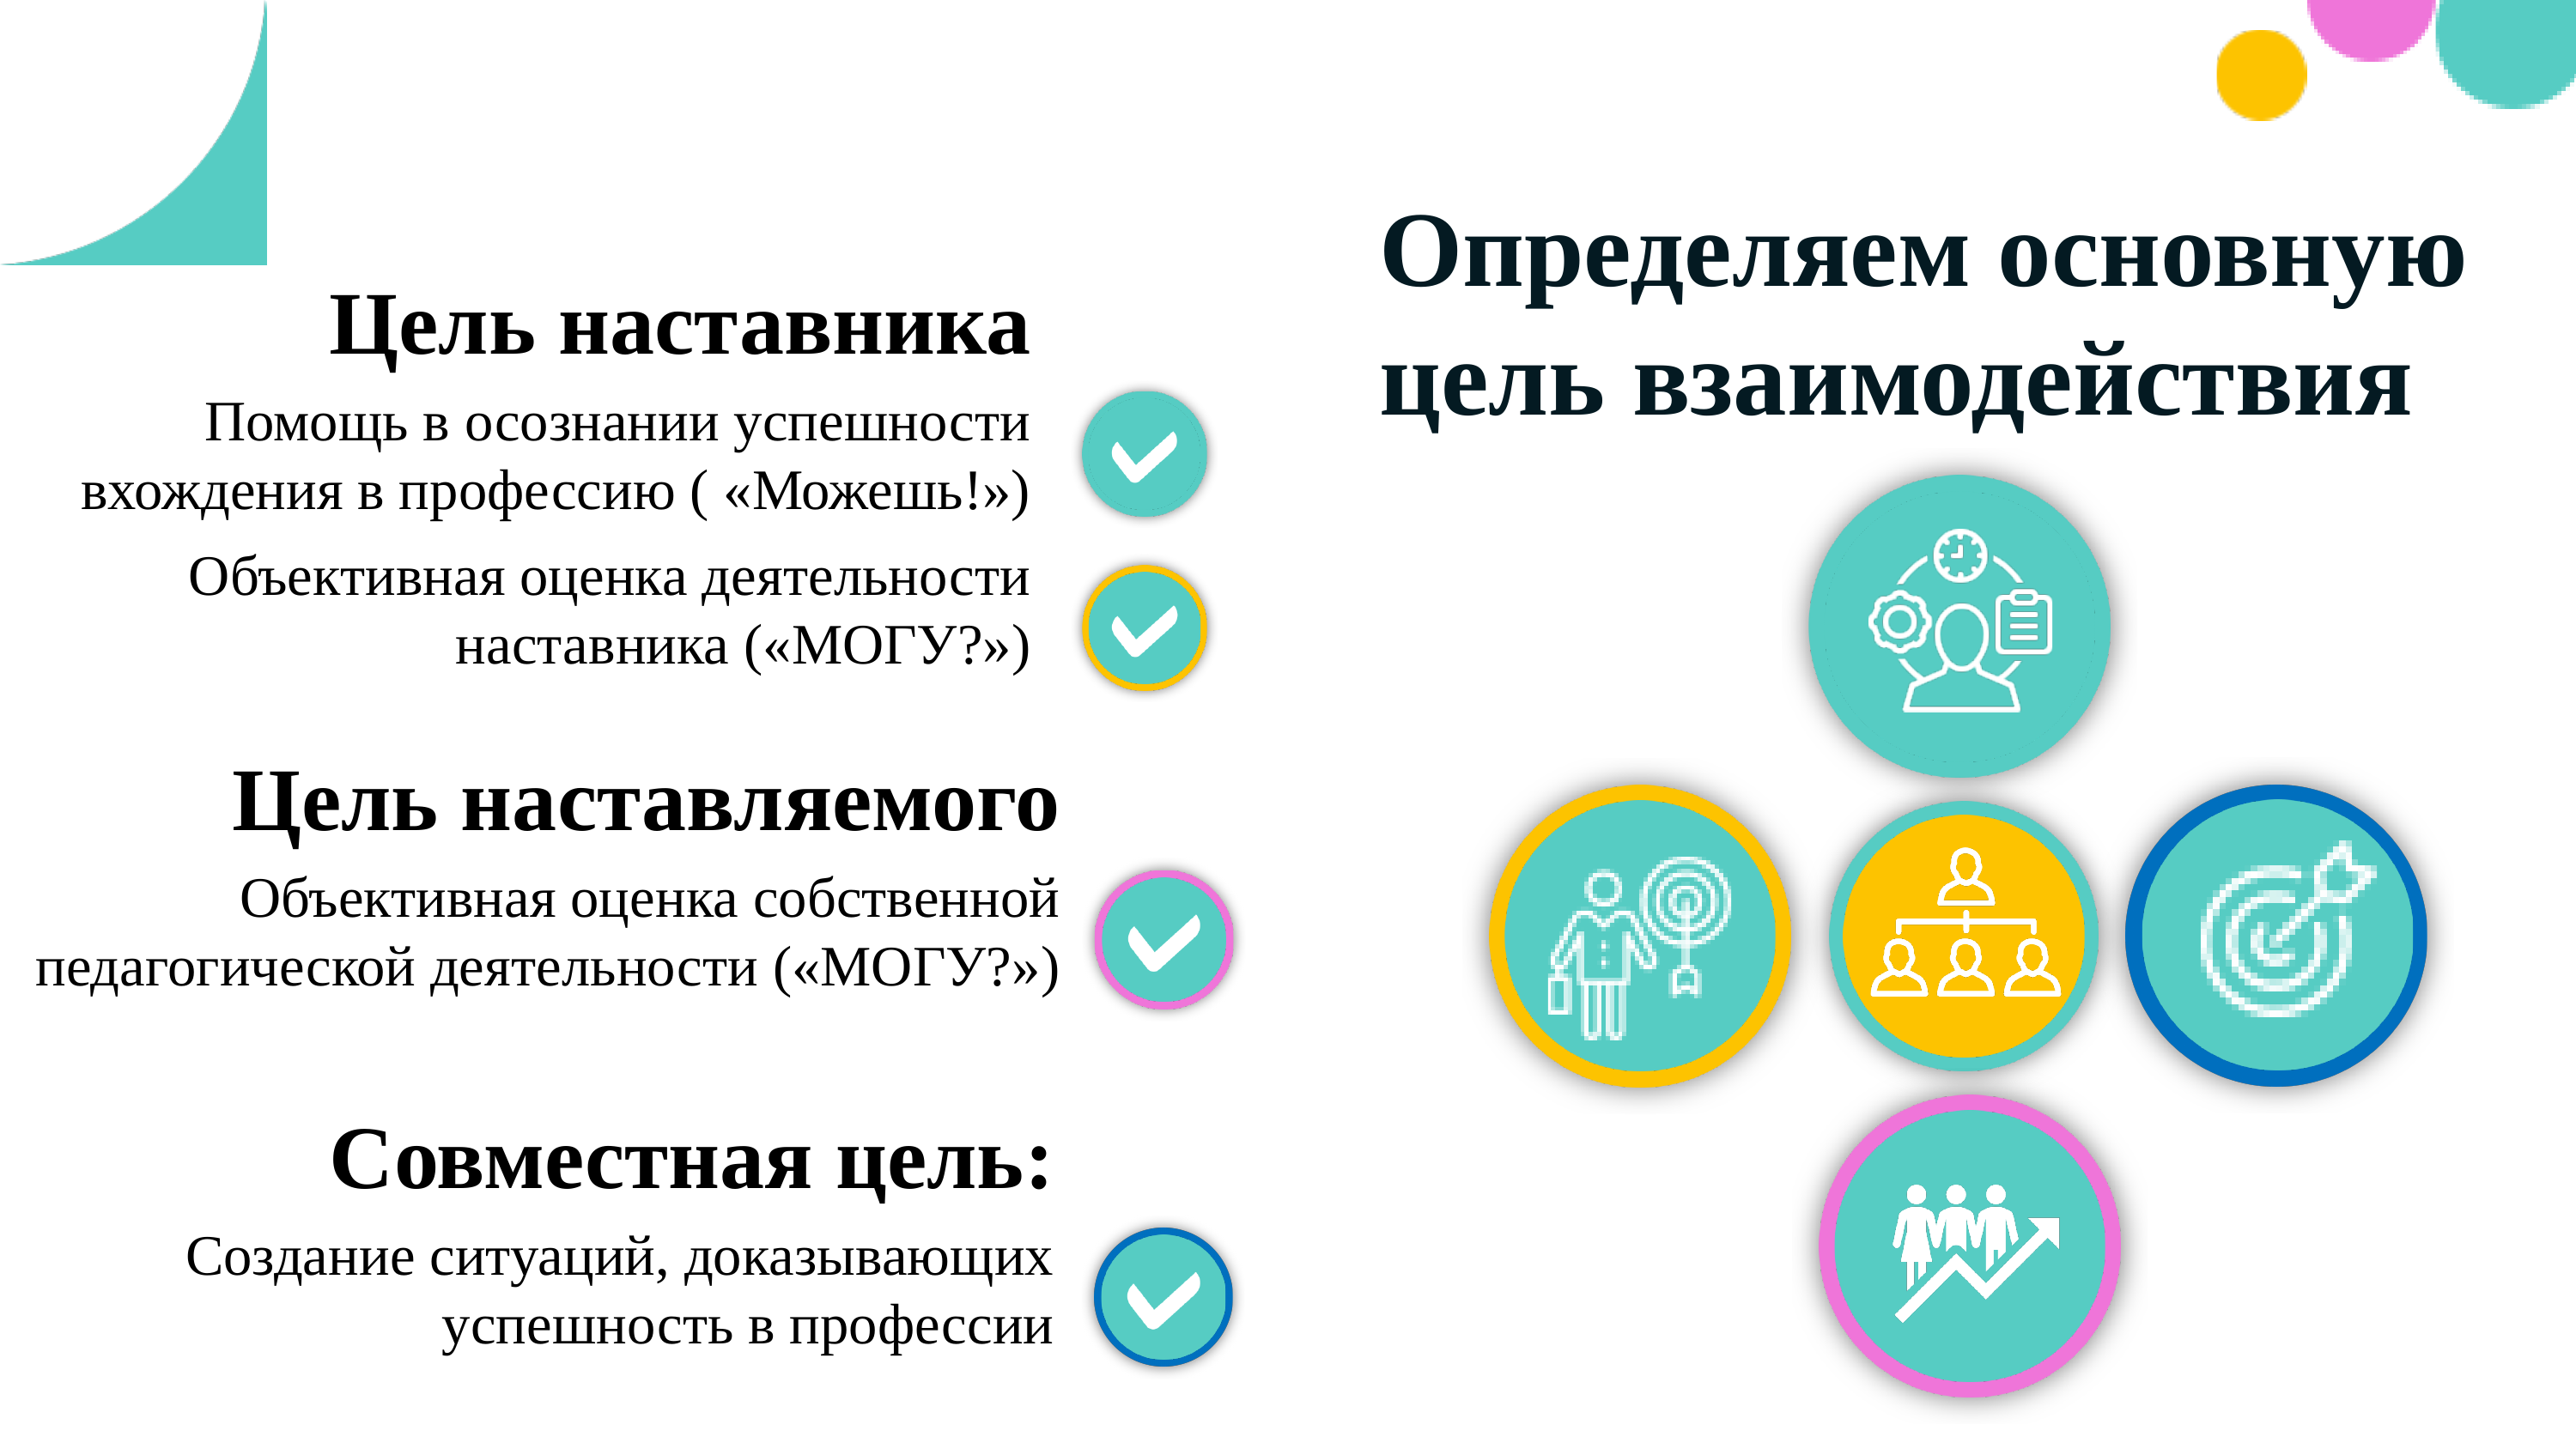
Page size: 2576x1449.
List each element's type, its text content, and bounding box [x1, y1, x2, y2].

text_box [1829, 801, 2093, 1066]
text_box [2098, 757, 2455, 1114]
text_box [2307, 0, 2435, 62]
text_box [1082, 858, 1246, 1022]
text_box [2435, 0, 2576, 109]
text_box [0, 0, 267, 263]
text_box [1081, 1215, 1245, 1379]
text_box [1821, 777, 2093, 1066]
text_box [1791, 1068, 2148, 1424]
text_box [1782, 448, 2138, 756]
text_box [1843, 815, 2085, 1058]
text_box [0, 264, 1032, 677]
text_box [1070, 379, 1218, 528]
text_box [1808, 475, 2111, 777]
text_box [1461, 758, 1819, 1114]
text_box [1824, 491, 2095, 762]
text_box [0, 741, 1061, 999]
text_box [1868, 529, 2053, 713]
text_box [1870, 847, 2062, 997]
text_box Определяем основную цель взаимодействия [1379, 179, 2475, 437]
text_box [1071, 554, 1218, 702]
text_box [0, 1099, 1055, 1357]
text_box [2216, 30, 2307, 121]
